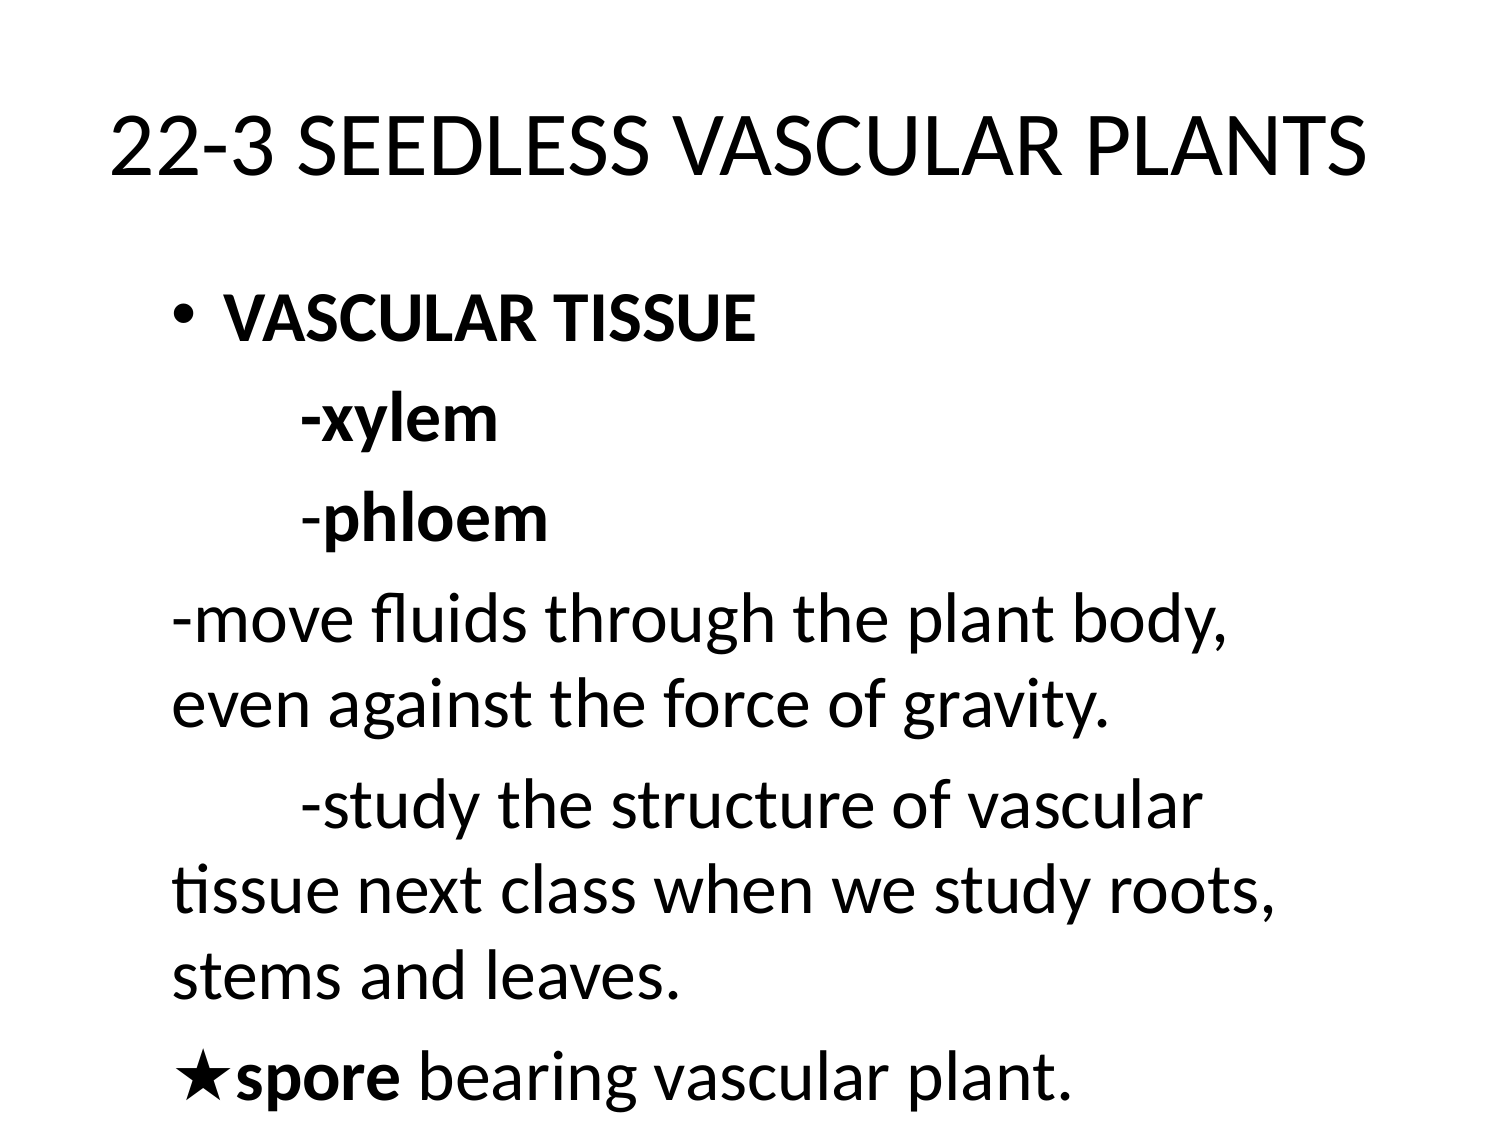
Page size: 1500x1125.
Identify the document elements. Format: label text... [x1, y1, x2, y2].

list VASCULAR TISSUE -xylem -phloem -move fluids through the plant body, even against the force of gravity. -study the structure of vascular tissue next class when we study roots, stems and leaves. ★spore bearing vascular plant. [156, 262, 1344, 1125]
title 22-3 SEEDLESS VASCULAR PLANTS [75, 45, 1425, 233]
